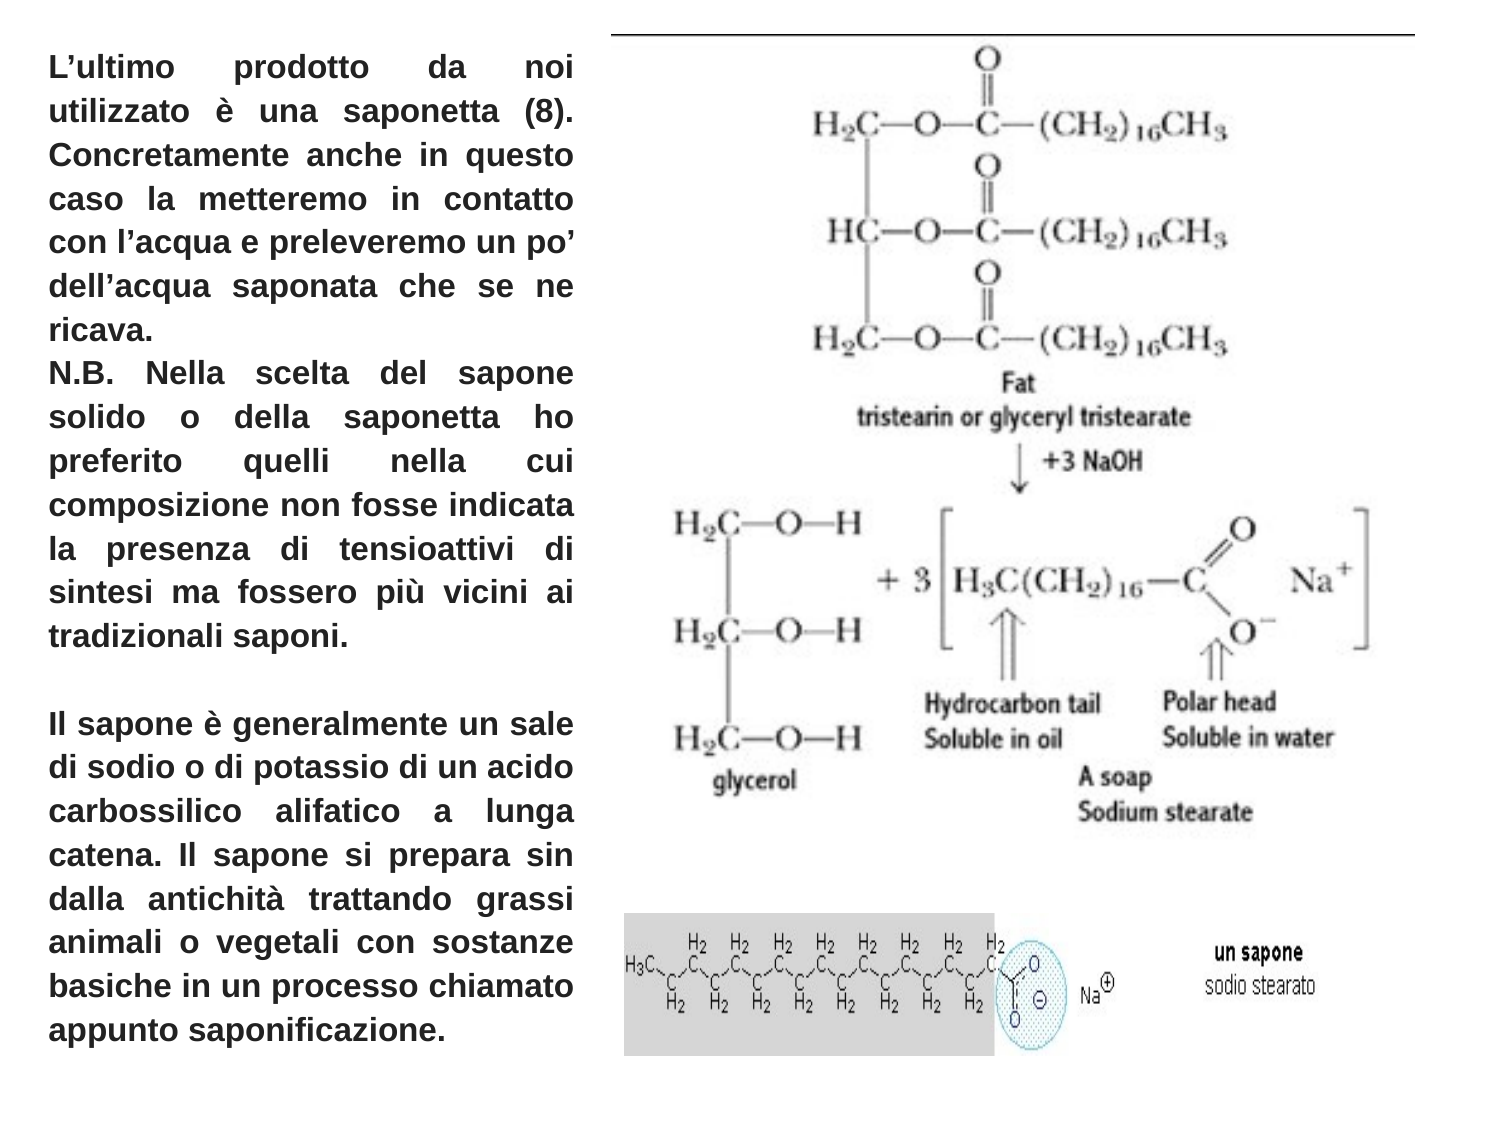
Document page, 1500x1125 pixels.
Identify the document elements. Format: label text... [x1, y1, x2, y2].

picture [611, 34, 1415, 842]
text_box L’ultimo prodotto da noi utilizzato è una saponetta (8). Concretamente anche in questo caso la metteremo in contatto con l’acqua e preleveremo un po’ dell’acqua saponata che se ne ricava. N.B. Nella scelta del sapone solido o della saponetta ho preferito quelli nella cui composizione non fosse indicata la presenza di tensioattivi di sintesi ma fossero più vicini ai tradizionali saponi. Il sapone è generalmente un sale di sodio o di potassio di un acido carbossilico alifatico a lunga catena. Il sapone si prepara sin dalla antichità trattando grassi animali o vegetali con sostanze basiche in un processo chiamato appunto saponificazione. [33, 34, 590, 1056]
picture [624, 913, 1457, 1056]
